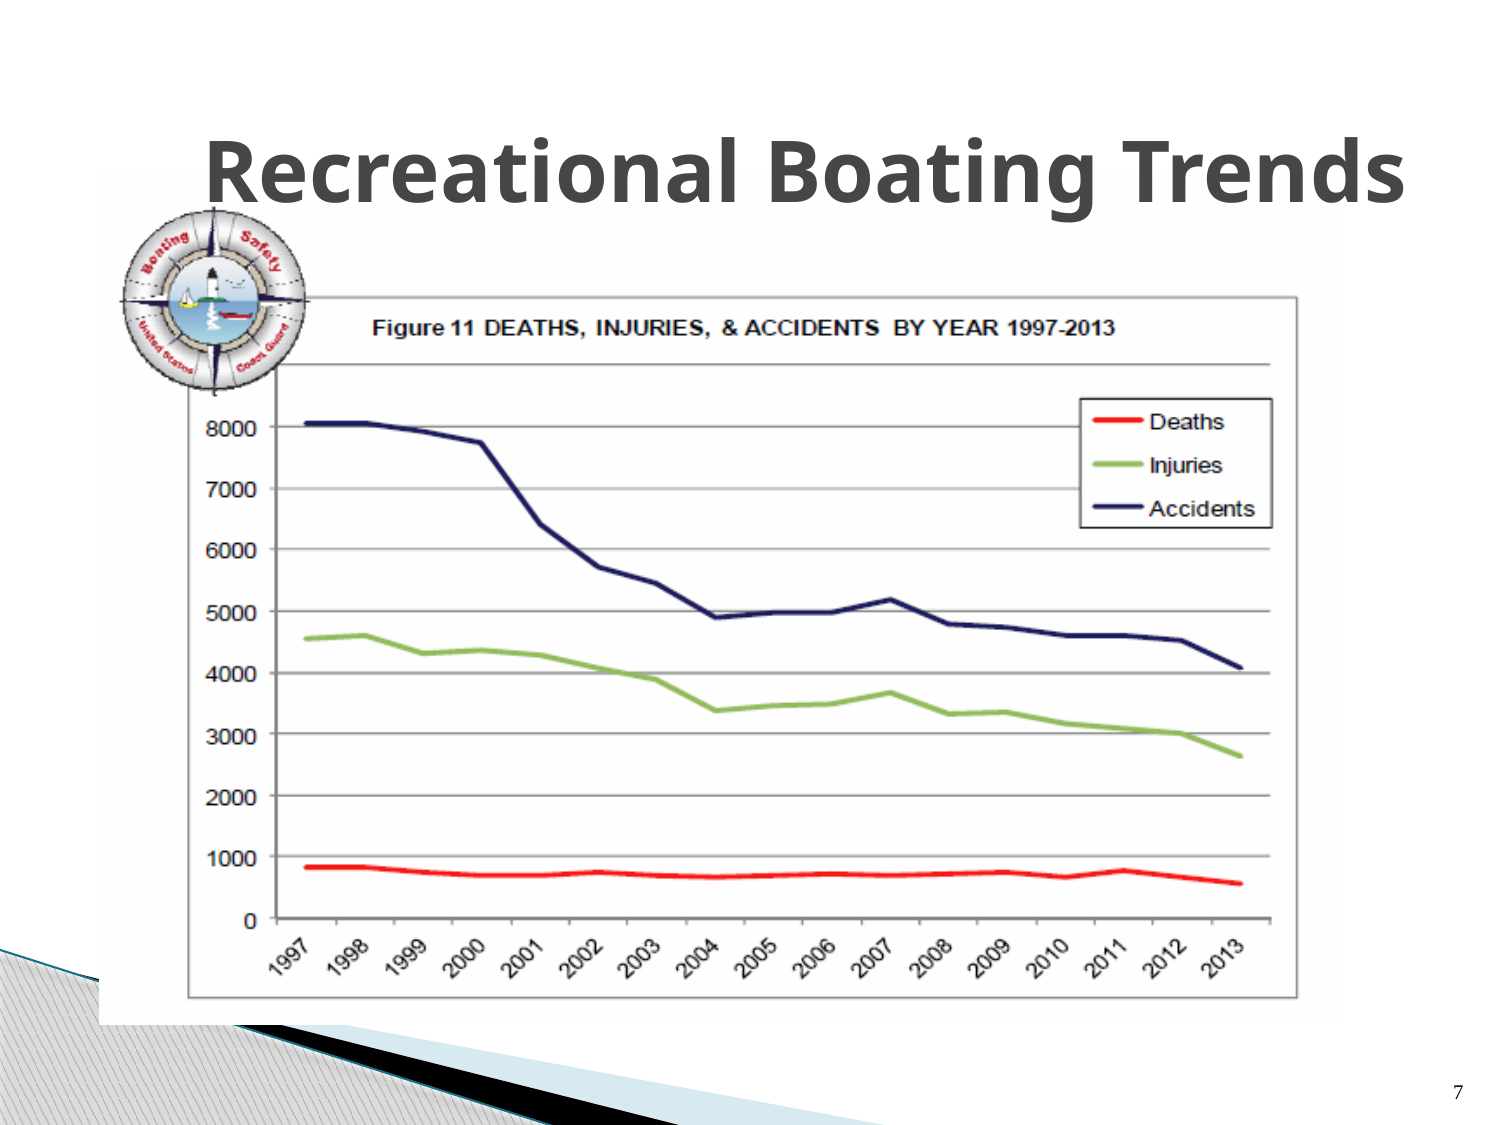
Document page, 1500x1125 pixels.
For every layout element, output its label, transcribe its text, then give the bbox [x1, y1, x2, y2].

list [99, 174, 1338, 1026]
title Recreational Boating Trends [187, 75, 1463, 263]
slide_number 7 [1418, 1051, 1479, 1112]
